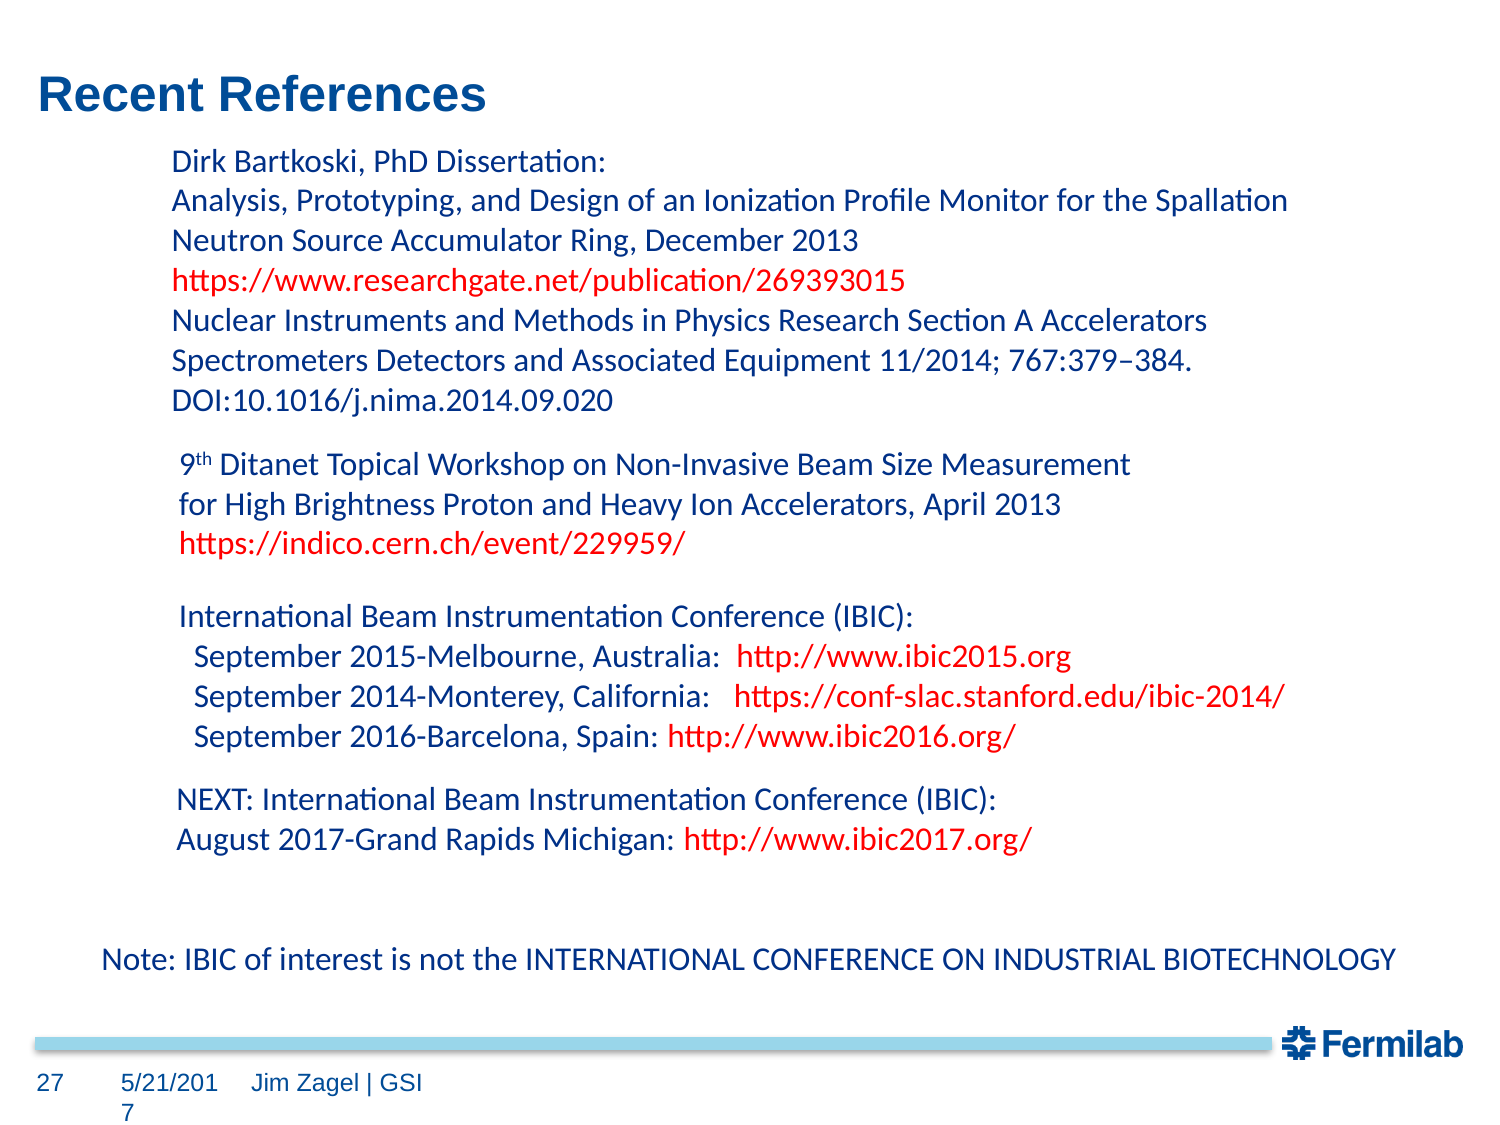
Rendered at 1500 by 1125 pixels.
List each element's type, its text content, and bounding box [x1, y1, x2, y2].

text_box International Beam Instrumentation Conference (IBIC): September 2015-Melbourne, Australia: http://www.ibic2015.org September 2014-Monterey, California: https://conf-slac.stanford.edu/ibic-2014/ September 2016-Barcelona, Spain: http://www.ibic2016.org/ [163, 587, 1301, 762]
text_box Dirk Bartkoski, PhD Dissertation: Analysis, Prototyping, and Design of an Ionization Profile Monitor for the Spallation Neutron Source Accumulator Ring, December 2013 https://www.researchgate.net/publication/269393015 Nuclear Instruments and Methods in Physics Research Section A Accelerators Spectrometers Detectors and Associated Equipment 11/2014; 767:379–384. DOI:10.1016/j.nima.2014.09.020 [156, 131, 1317, 426]
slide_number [120, 1066, 232, 1107]
picture [1282, 1026, 1463, 1060]
text_box NEXT: International Beam Instrumentation Conference (IBIC): August 2017-Grand Rapids Michigan: http://www.ibic2017.org/ [161, 769, 1048, 865]
text_box 9th Ditanet Topical Workshop on Non-Invasive Beam Size Measurement for High Brightness Proton and Heavy Ion Accelerators, April 2013 https://indico.cern.ch/event/229959/ [164, 434, 1156, 569]
slide_number 27 [36, 1066, 105, 1106]
title Recent References [37, 15, 1463, 122]
text_box Note: IBIC of interest is not the INTERNATIONAL CONFERENCE ON INDUSTRIAL BIOTECHNOLOGY [86, 929, 1414, 985]
footer Jim Zagel | GSI [251, 1066, 1279, 1107]
